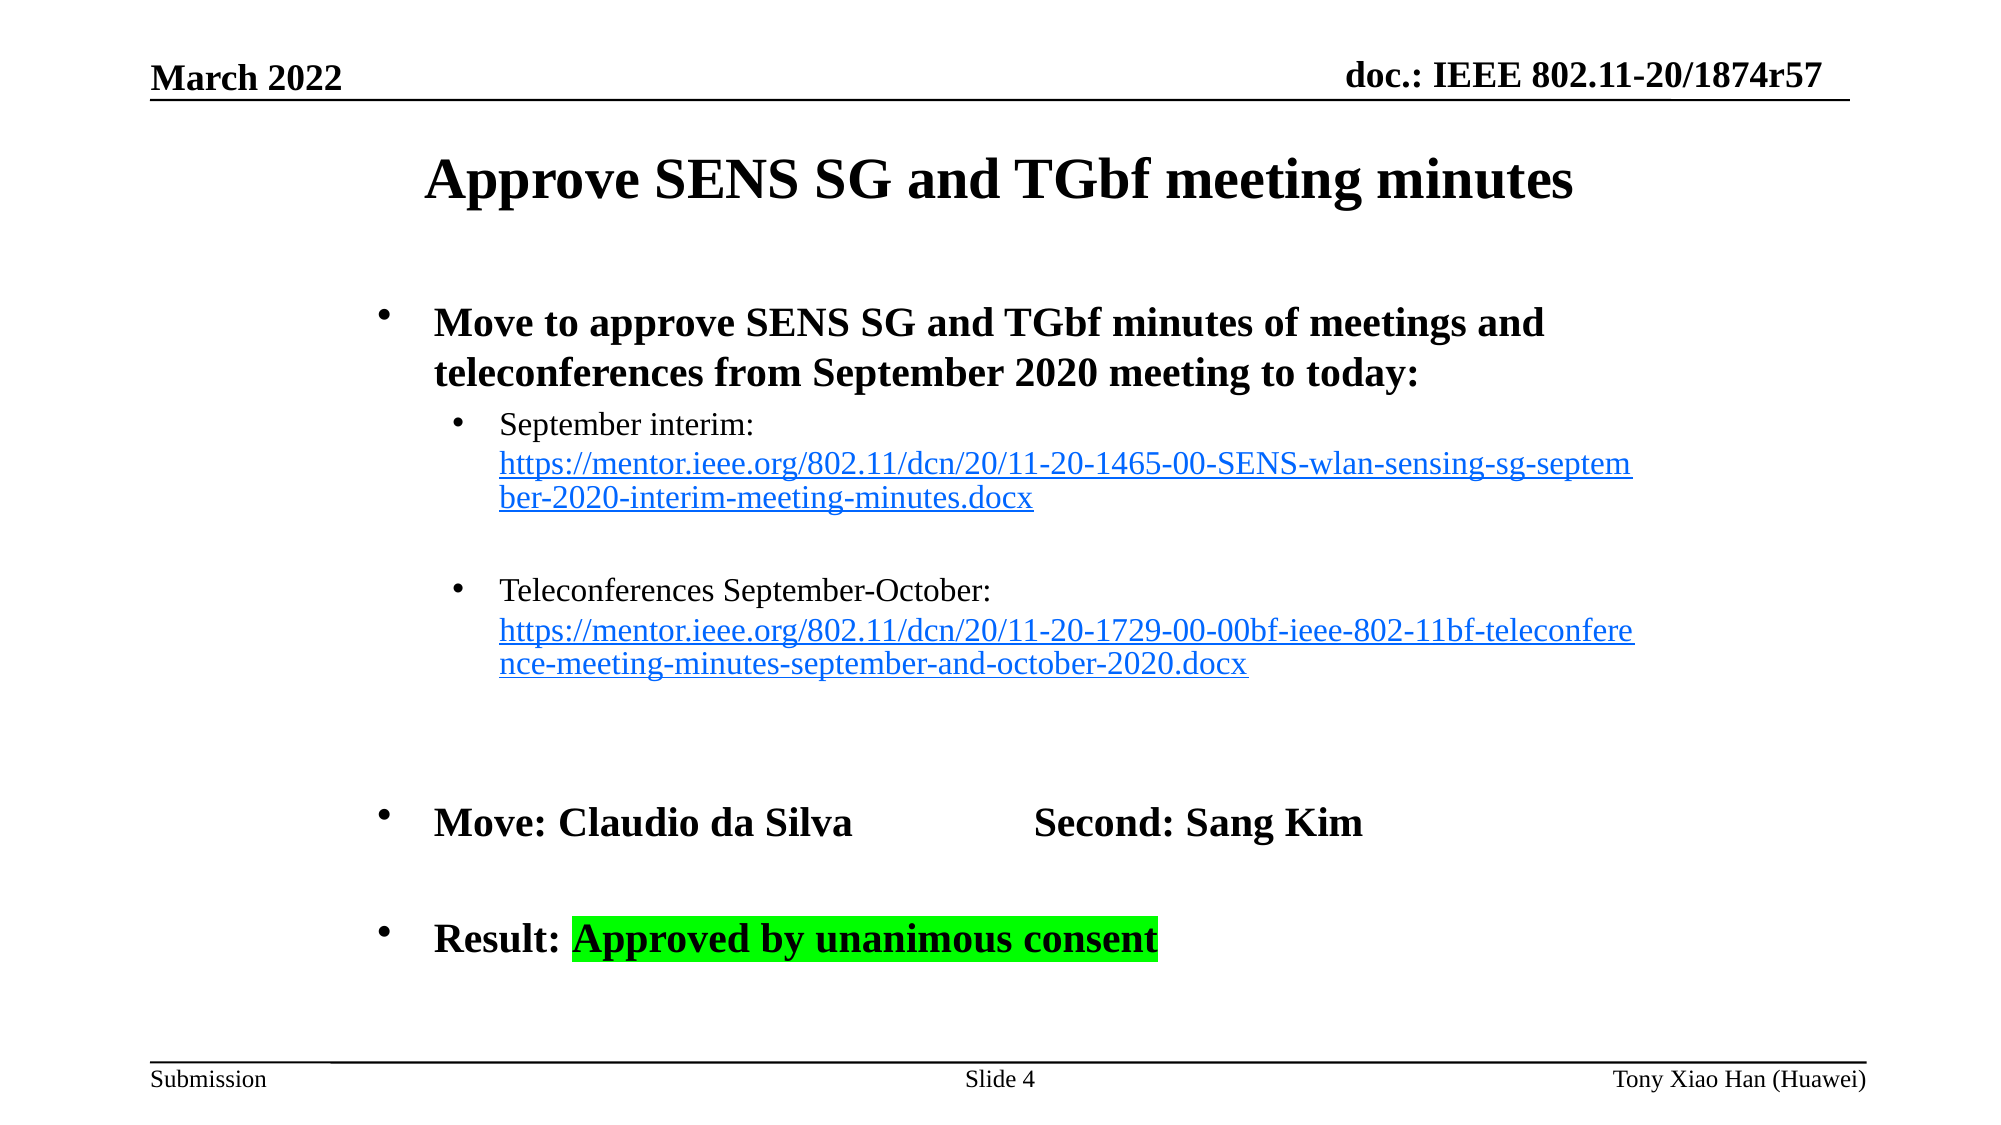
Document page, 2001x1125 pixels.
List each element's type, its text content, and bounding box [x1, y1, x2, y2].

text_box Approve SENS SG and TGbf meeting minutes [362, 87, 1638, 263]
text_box Move to approve SENS SG and TGbf minutes of meetings and teleconferences from September 2020 meeting to today: September interim: https://mentor.ieee.org/802.11/dcn/20/11-20-1465-00-SENS-wlan-sensing-sg-september-2020-interim-meeting-minutes.docx Teleconferences September-October: https://mentor.ieee.org/802.11/dcn/20/11-20-1729-00-00bf-ieee-802-11bf-teleconference-meeting-minutes-september-and-october-2020.docx Move: Claudio da Silva Second: Sang Kim Result: Approved by unanimous consent [362, 287, 1652, 1025]
